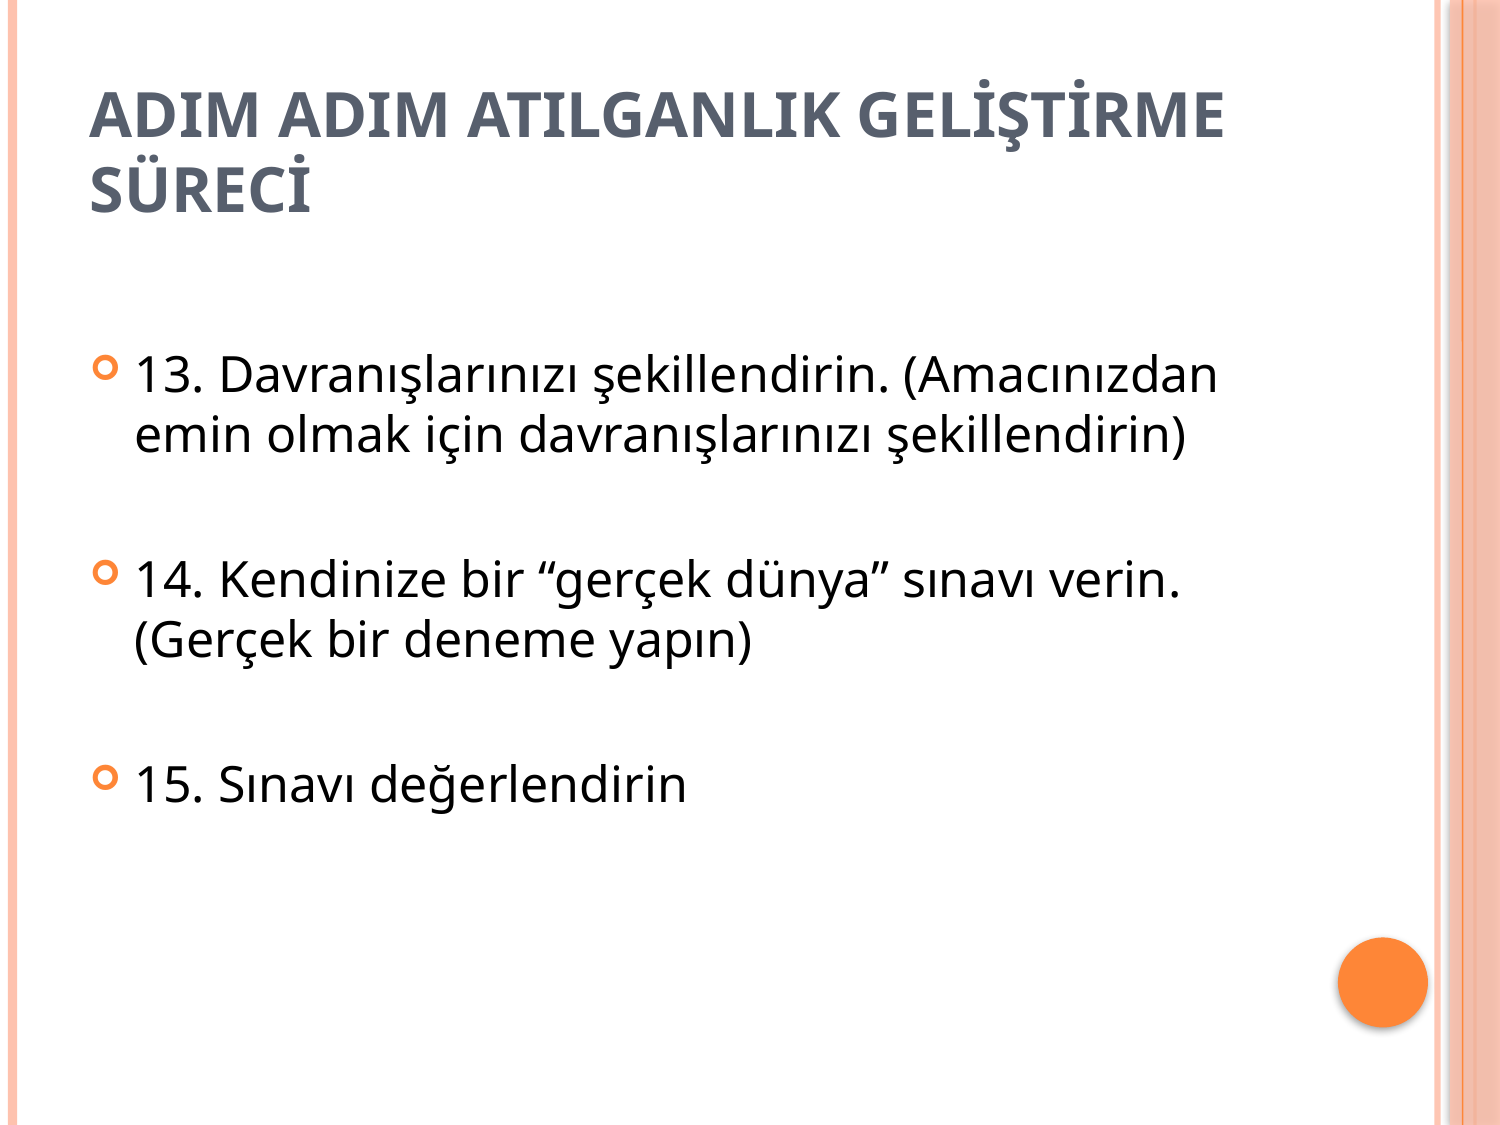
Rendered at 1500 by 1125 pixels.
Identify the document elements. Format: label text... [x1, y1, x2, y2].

list 13. Davranışlarınızı şekillendirin. (Amacınızdan emin olmak için davranışlarınızı şekillendirin) 14. Kendinize bir “gerçek dünya” sınavı verin. (Gerçek bir deneme yapın) 15. Sınavı değerlendirin [75, 262, 1300, 1062]
title ADIM ADIM ATILGANLIK GELİŞTİRME SÜRECİ [75, 45, 1300, 233]
